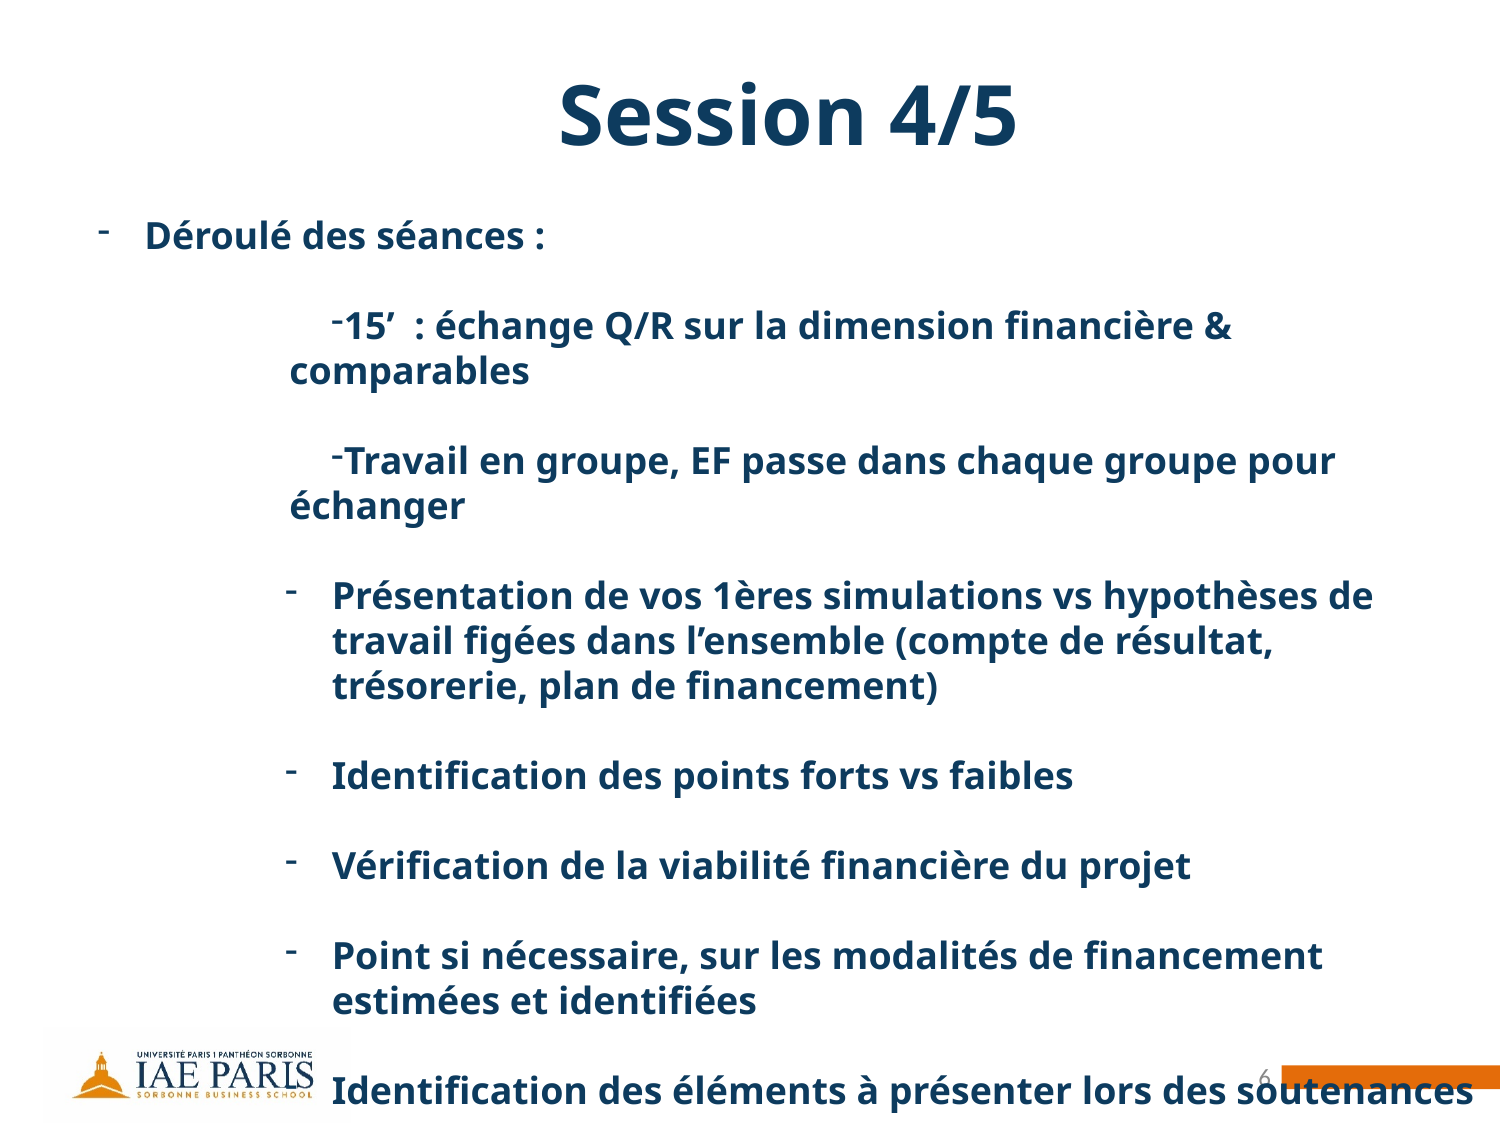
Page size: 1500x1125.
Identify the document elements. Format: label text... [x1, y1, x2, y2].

picture [43, 1027, 351, 1123]
text_box Session 4/5 Déroulé des séances : 15’ : échange Q/R sur la dimension financière & comparables Travail en groupe, EF passe dans chaque groupe pour échanger Présentation de vos 1ères simulations vs hypothèses de travail figées dans l’ensemble (compte de résultat, trésorerie, plan de financement) Identification des points forts vs faibles Vérification de la viabilité financière du projet Point si nécessaire, sur les modalités de financement estimées et identifiées Identification des éléments à présenter lors des soutenances [82, 54, 1495, 857]
slide_number 6 [936, 1046, 1287, 1107]
